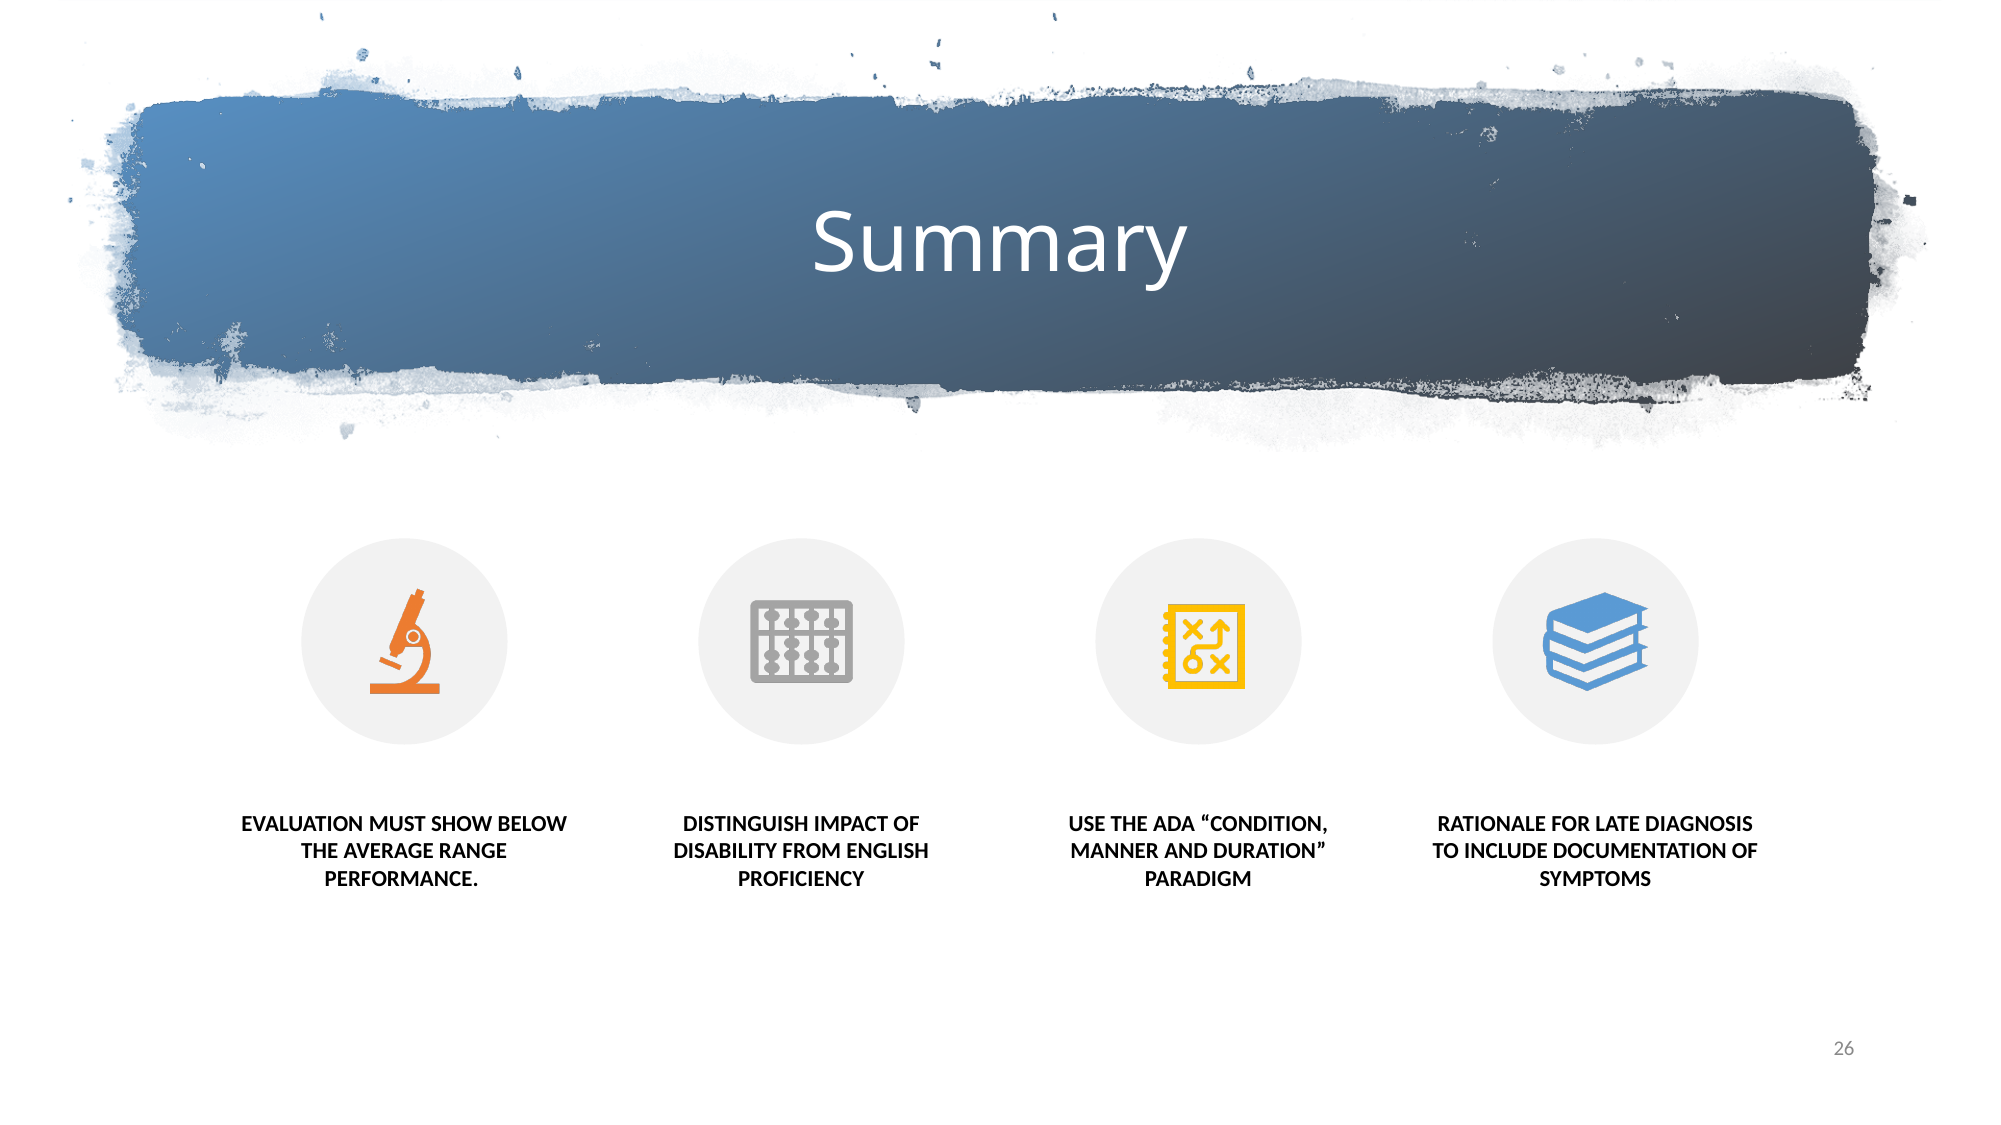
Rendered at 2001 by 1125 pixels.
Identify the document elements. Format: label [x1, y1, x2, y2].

picture [0, 0, 2000, 1125]
list [169, 475, 1830, 990]
